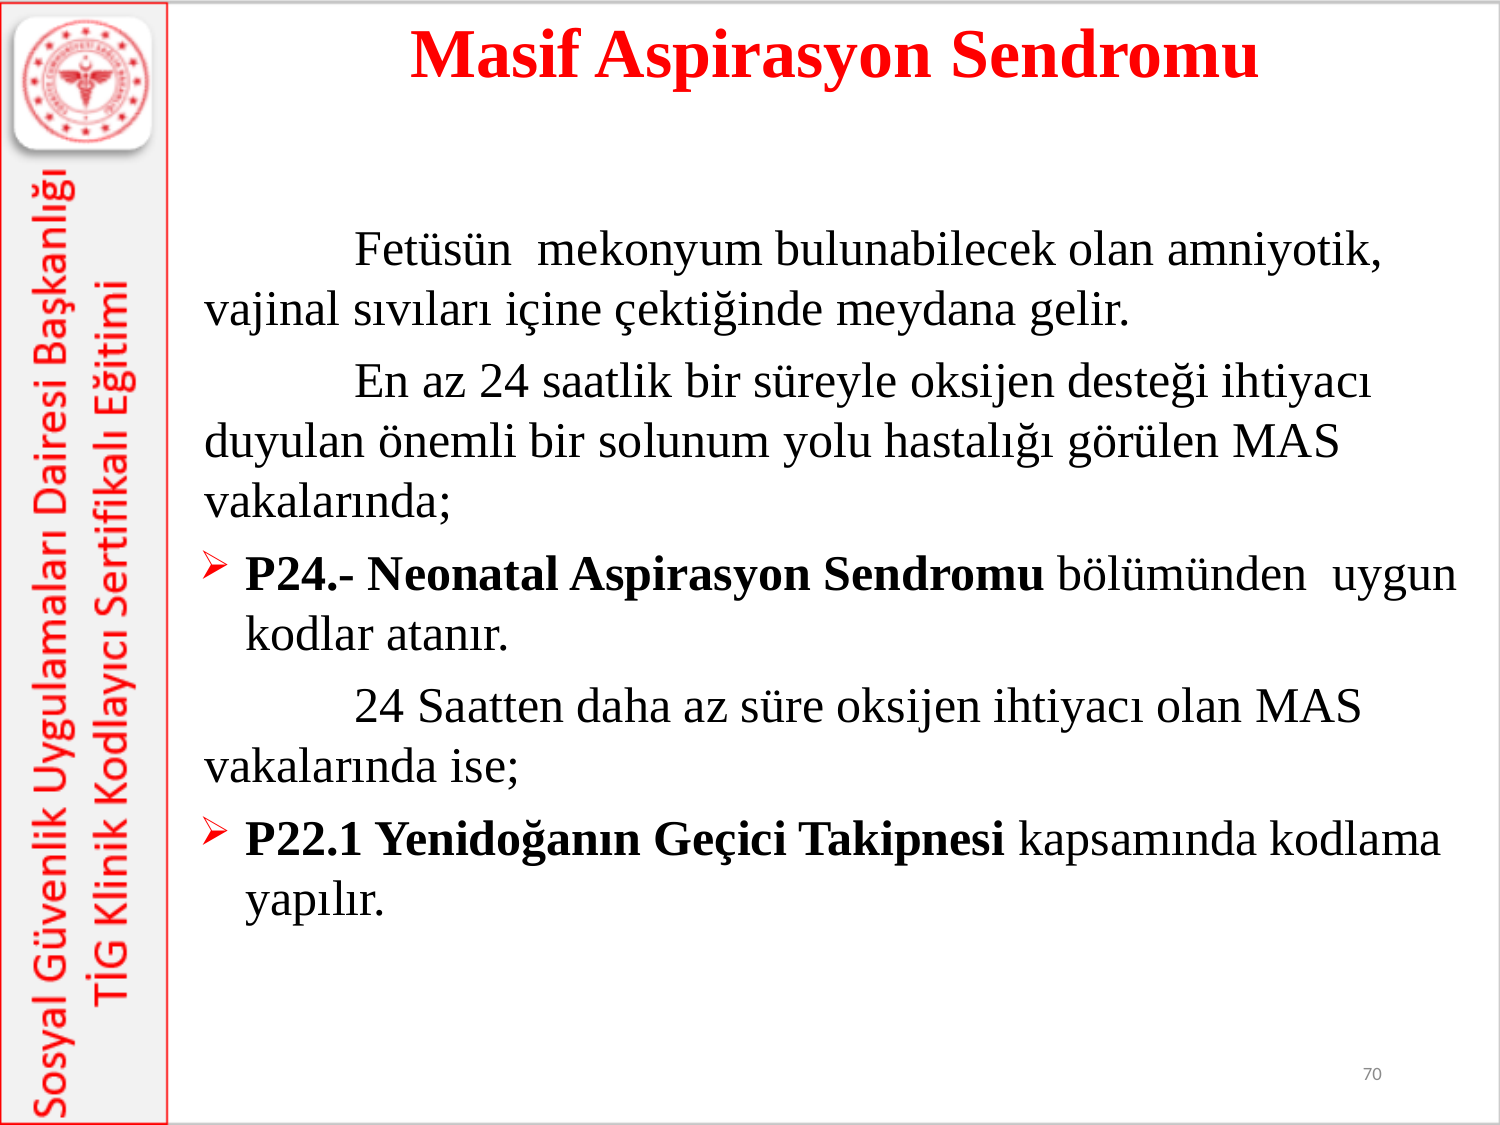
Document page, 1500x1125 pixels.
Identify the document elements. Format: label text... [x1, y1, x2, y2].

text_box Masif Aspirasyon Sendromu [171, 0, 1500, 158]
text_box Fetüsün mekonyum bulunabilecek olan amniyotik, vajinal sıvıları içine çektiğinde meydana gelir. En az 24 saatlik bir süreyle oksijen desteği ihtiyacı duyulan önemli bir solunum yolu hastalığı görülen MAS vakalarında; P24.- Neonatal Aspirasyon Sendromu bölümünden uygun kodlar atanır. 24 Saatten daha az süre oksijen ihtiyacı olan MAS vakalarında ise; P22.1 Yenidoğanın Geçici Takipnesi kapsamında kodlama yapılır. [171, 208, 1483, 1106]
picture [0, 0, 1500, 1125]
